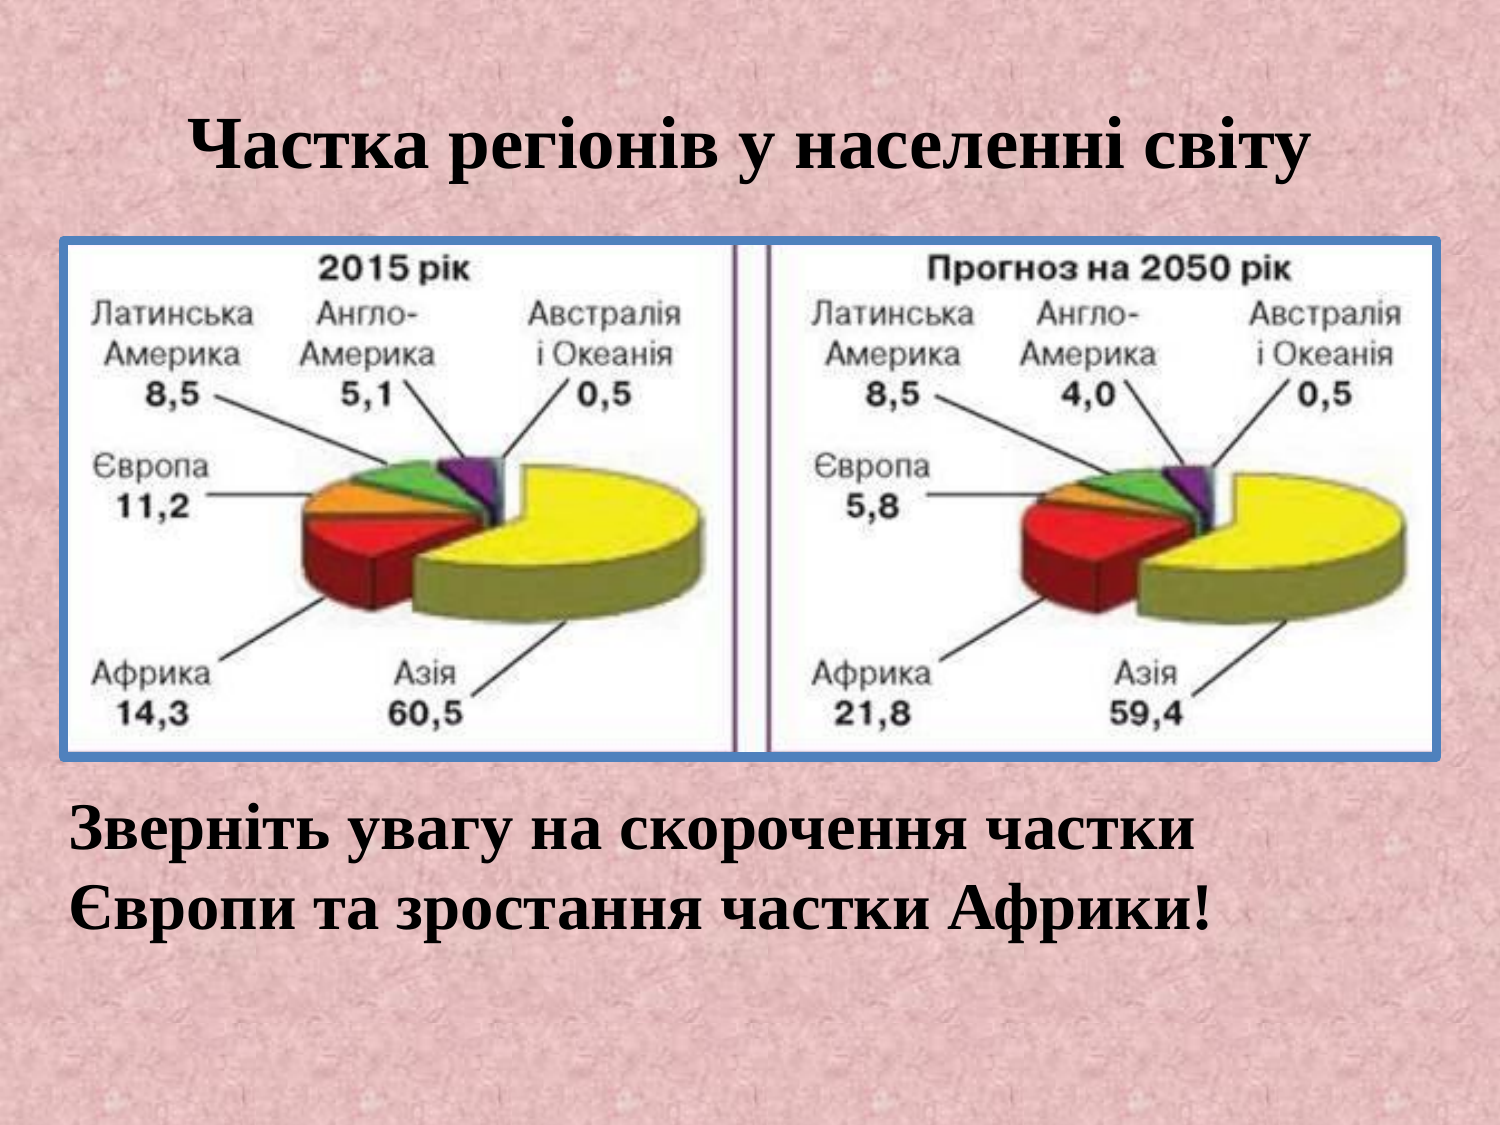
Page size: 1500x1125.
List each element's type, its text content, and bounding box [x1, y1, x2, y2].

list Зверніть увагу на скорочення частки Європи та зростання частки Африки! [53, 775, 1425, 1005]
title Частка регіонів у населенні світу [75, 45, 1425, 233]
picture [0, 0, 1500, 1125]
